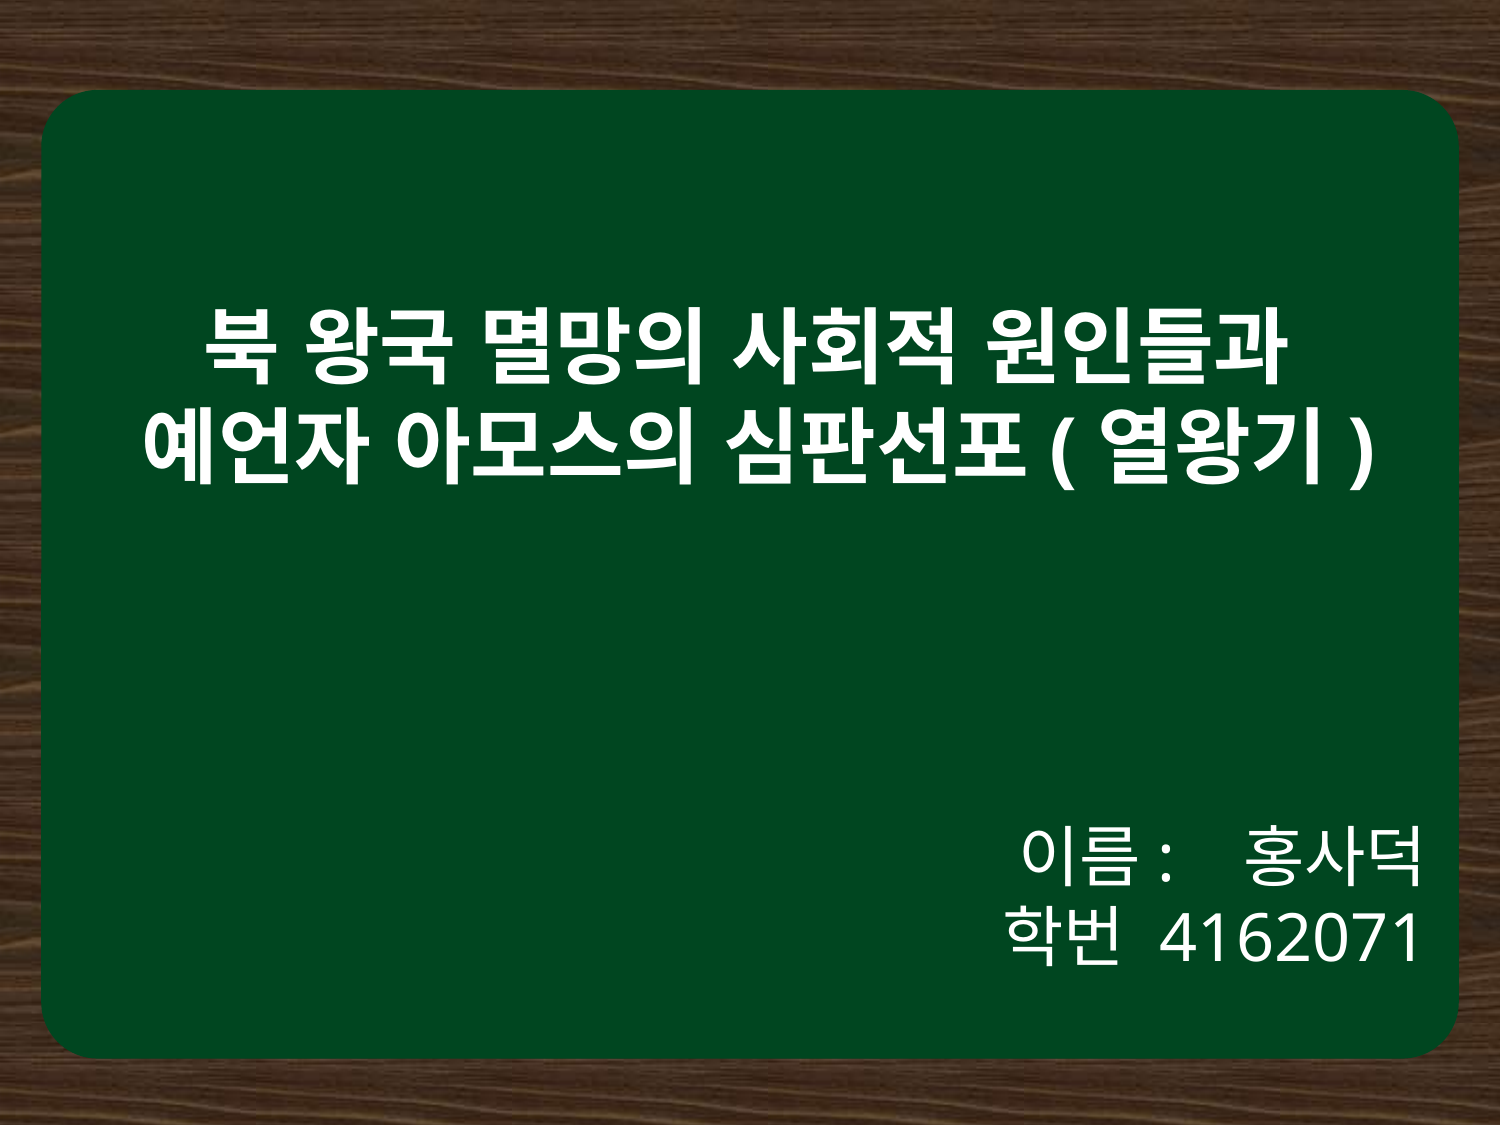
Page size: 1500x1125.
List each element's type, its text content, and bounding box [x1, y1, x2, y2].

text_box 북 왕국 멸망의 사회적 원인들과 예언자 아모스의 심판선포(열왕기) [126, 286, 1391, 501]
picture [0, 0, 1500, 1125]
text_box 이름: 홍사덕 학번 4162071 [39, 87, 1461, 1061]
